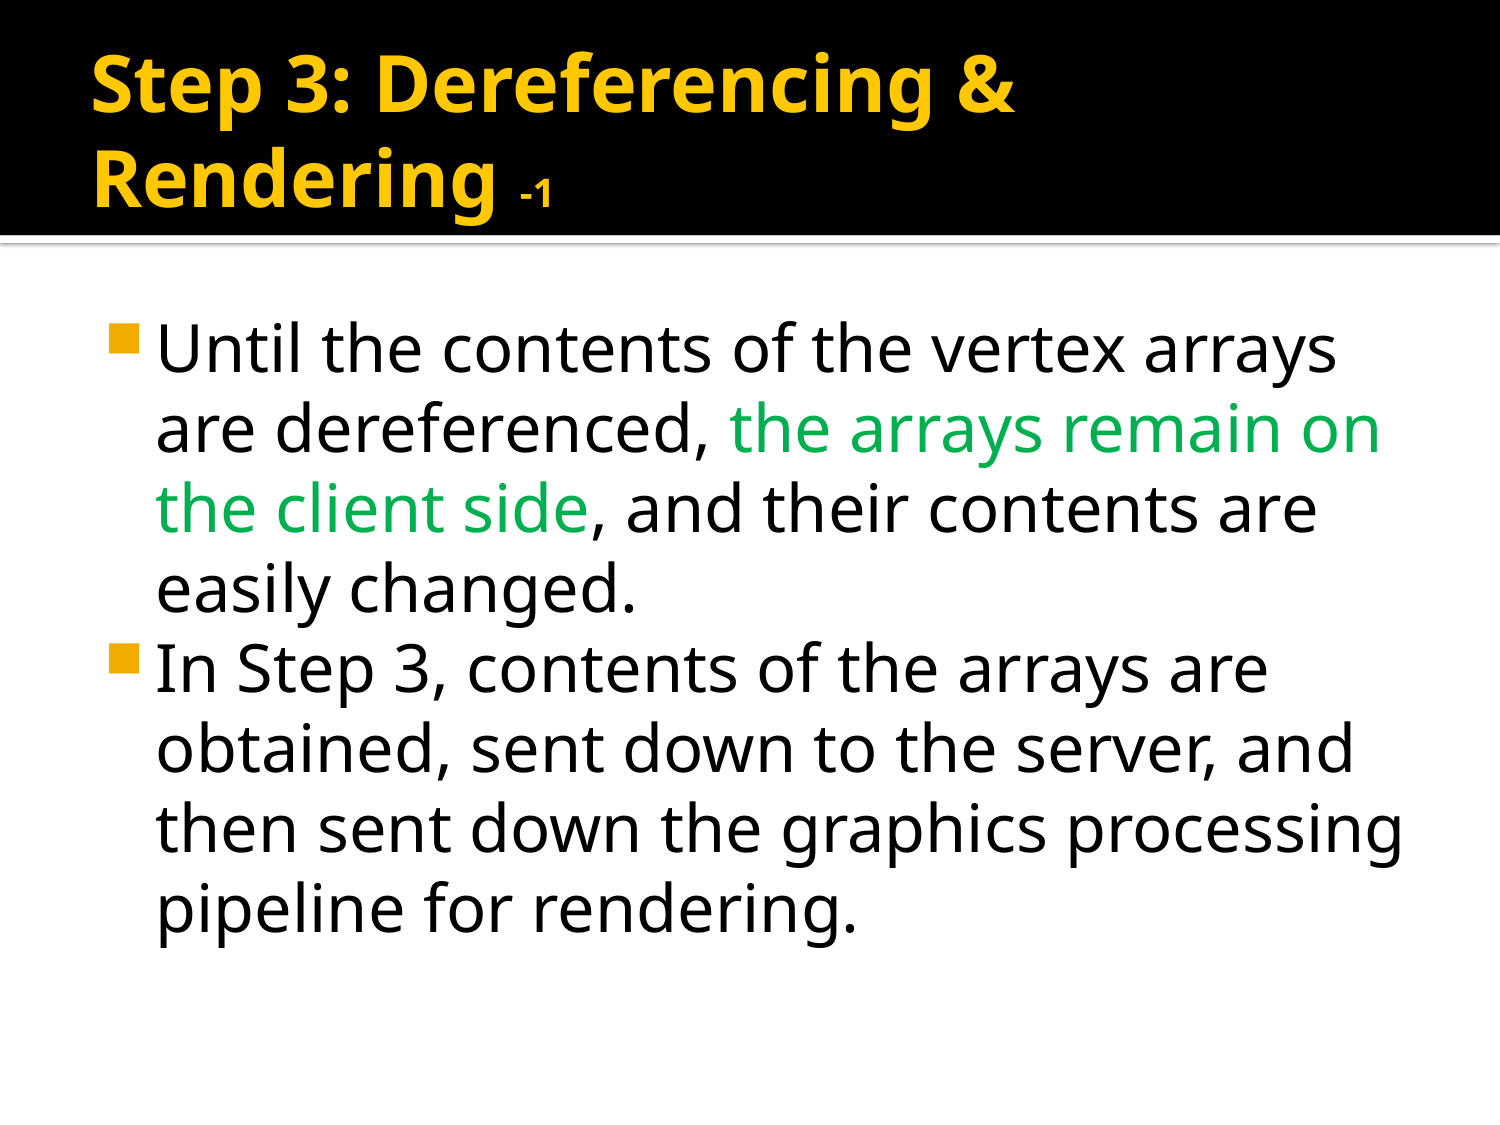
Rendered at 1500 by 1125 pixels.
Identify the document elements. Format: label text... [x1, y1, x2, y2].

title Step 3: Dereferencing & Rendering -1 [75, 25, 1425, 231]
list Until the contents of the vertex arrays are dereferenced, the arrays remain on the client side, and their contents are easily changed. In Step 3, contents of the arrays are obtained, sent down to the server, and then sent down the graphics processing pipeline for rendering. [74, 290, 1426, 1051]
